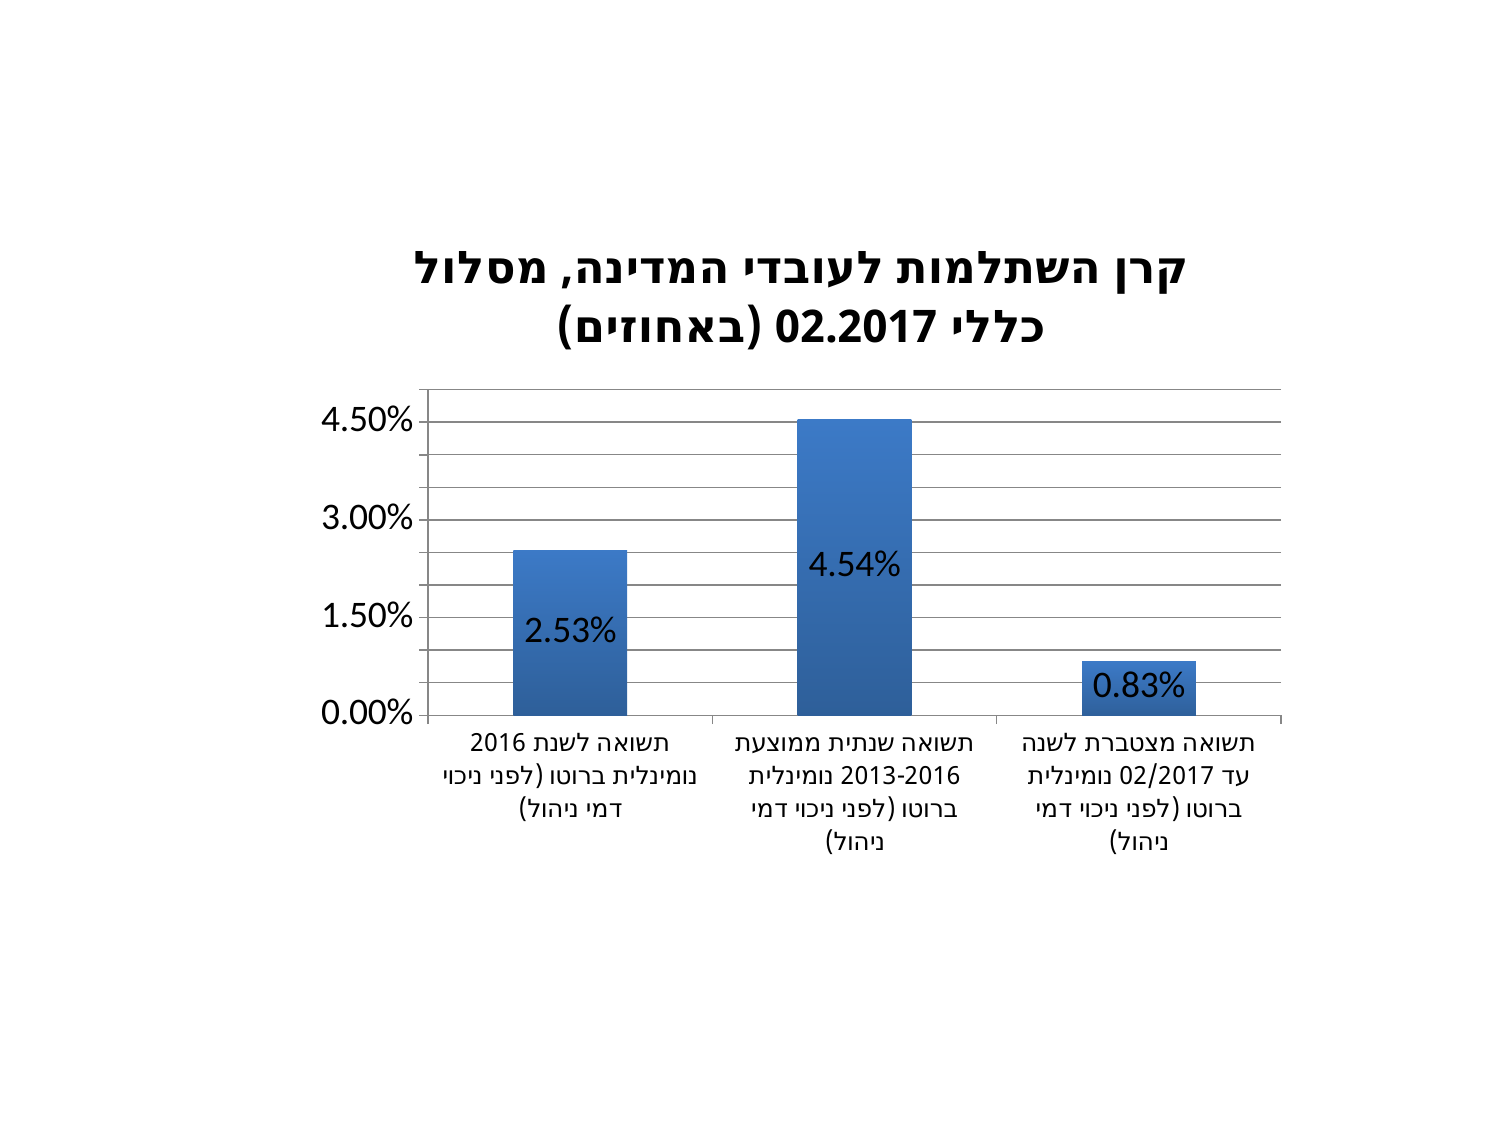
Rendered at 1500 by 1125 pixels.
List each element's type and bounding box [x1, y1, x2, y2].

chart [300, 207, 1302, 875]
